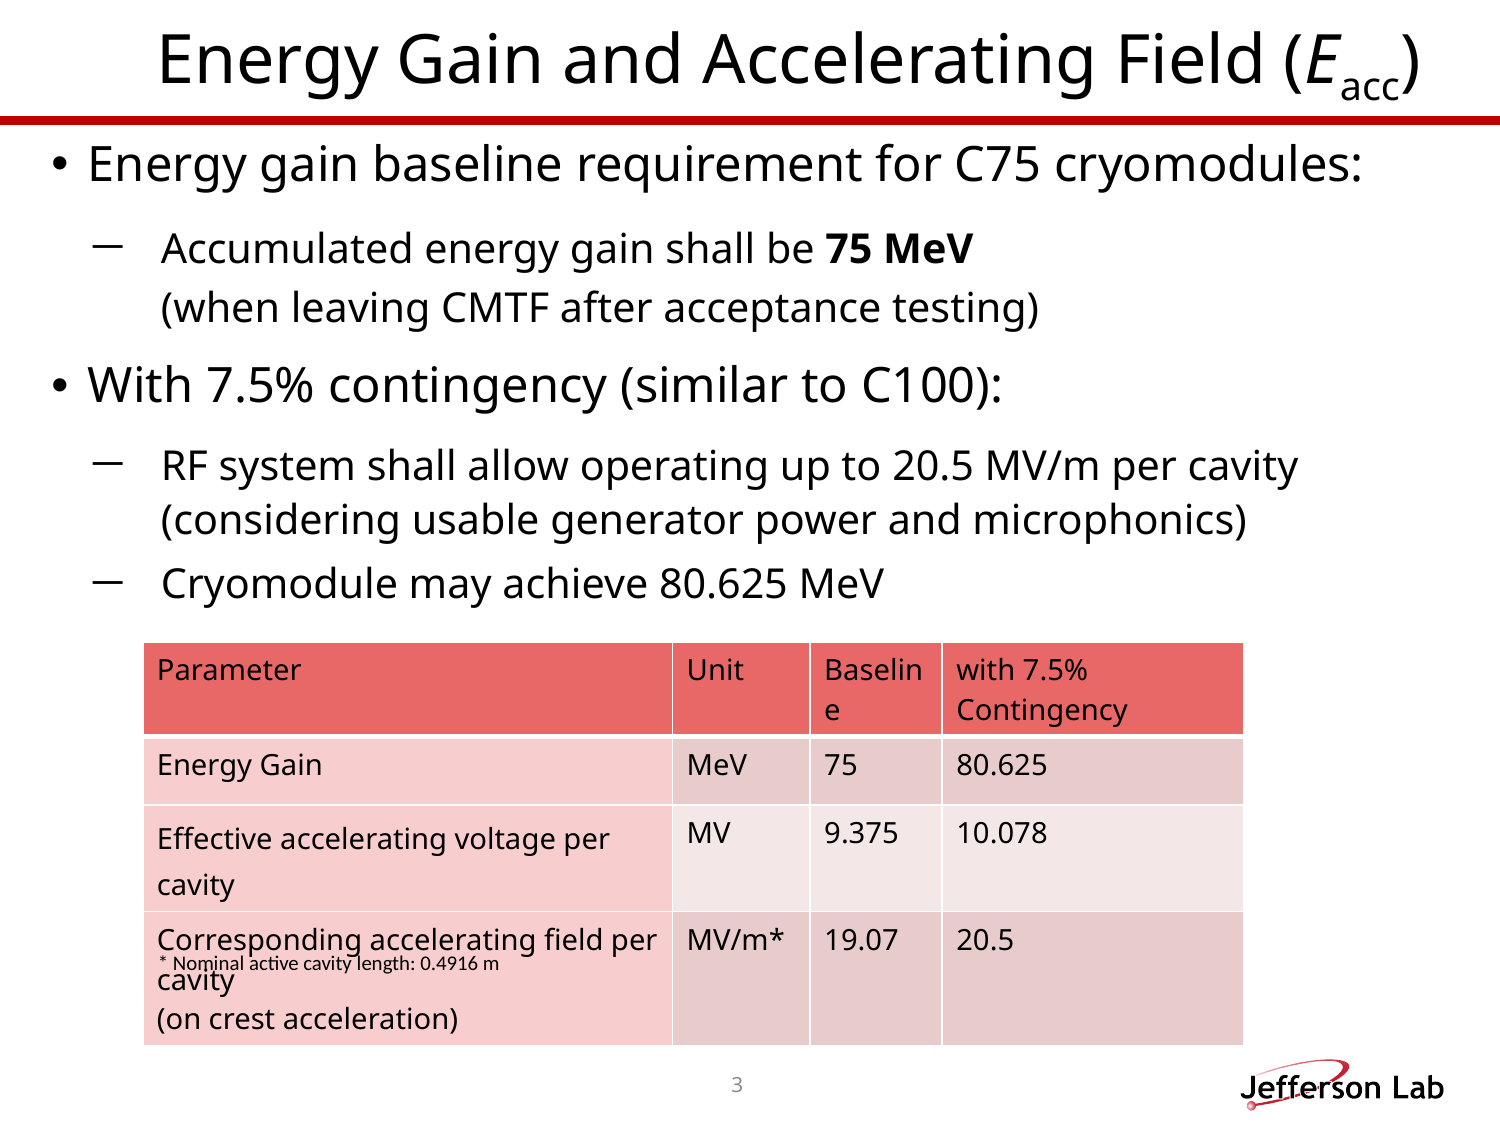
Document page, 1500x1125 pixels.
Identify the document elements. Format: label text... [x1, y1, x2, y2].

title Energy Gain and Accelerating Field (Eacc) [0, 0, 1500, 117]
table_cell Effective accelerating voltage per cavity [144, 806, 672, 911]
table_header Parameter [144, 643, 672, 734]
table_cell MV/m* [673, 912, 809, 1045]
table_cell Energy Gain [144, 739, 672, 804]
slide_number 3 [693, 1060, 782, 1111]
table_header Unit [673, 643, 809, 734]
table_header with 7.5% Contingency [943, 643, 1243, 734]
table_cell 10.078 [943, 806, 1243, 911]
table_cell 20.5 [943, 912, 1243, 1045]
list Energy gain baseline requirement for C75 cryomodules: Accumulated energy gain shall be 75 MeV (when leaving CMTF after acceptance testing) With 7.5% contingency (similar to C100): RF system shall allow operating up to 20.5 MV/m per cavity (considering usable generator power and microphonics) Cryomodule may achieve 80.625 MeV [0, 131, 1500, 622]
table_cell 75 [811, 739, 941, 804]
picture [1238, 1051, 1457, 1122]
table_cell MV [673, 806, 809, 911]
table_cell 9.375 [811, 806, 941, 911]
table_header Baseline [811, 643, 941, 734]
table_cell Corresponding accelerating field per cavity (on crest acceleration) [144, 912, 672, 1045]
text_box * Nominal active cavity length: 0.4916 m [142, 942, 592, 983]
table_cell 19.07 [811, 912, 941, 1045]
table_cell 80.625 [943, 739, 1243, 804]
table_cell MeV [673, 739, 809, 804]
